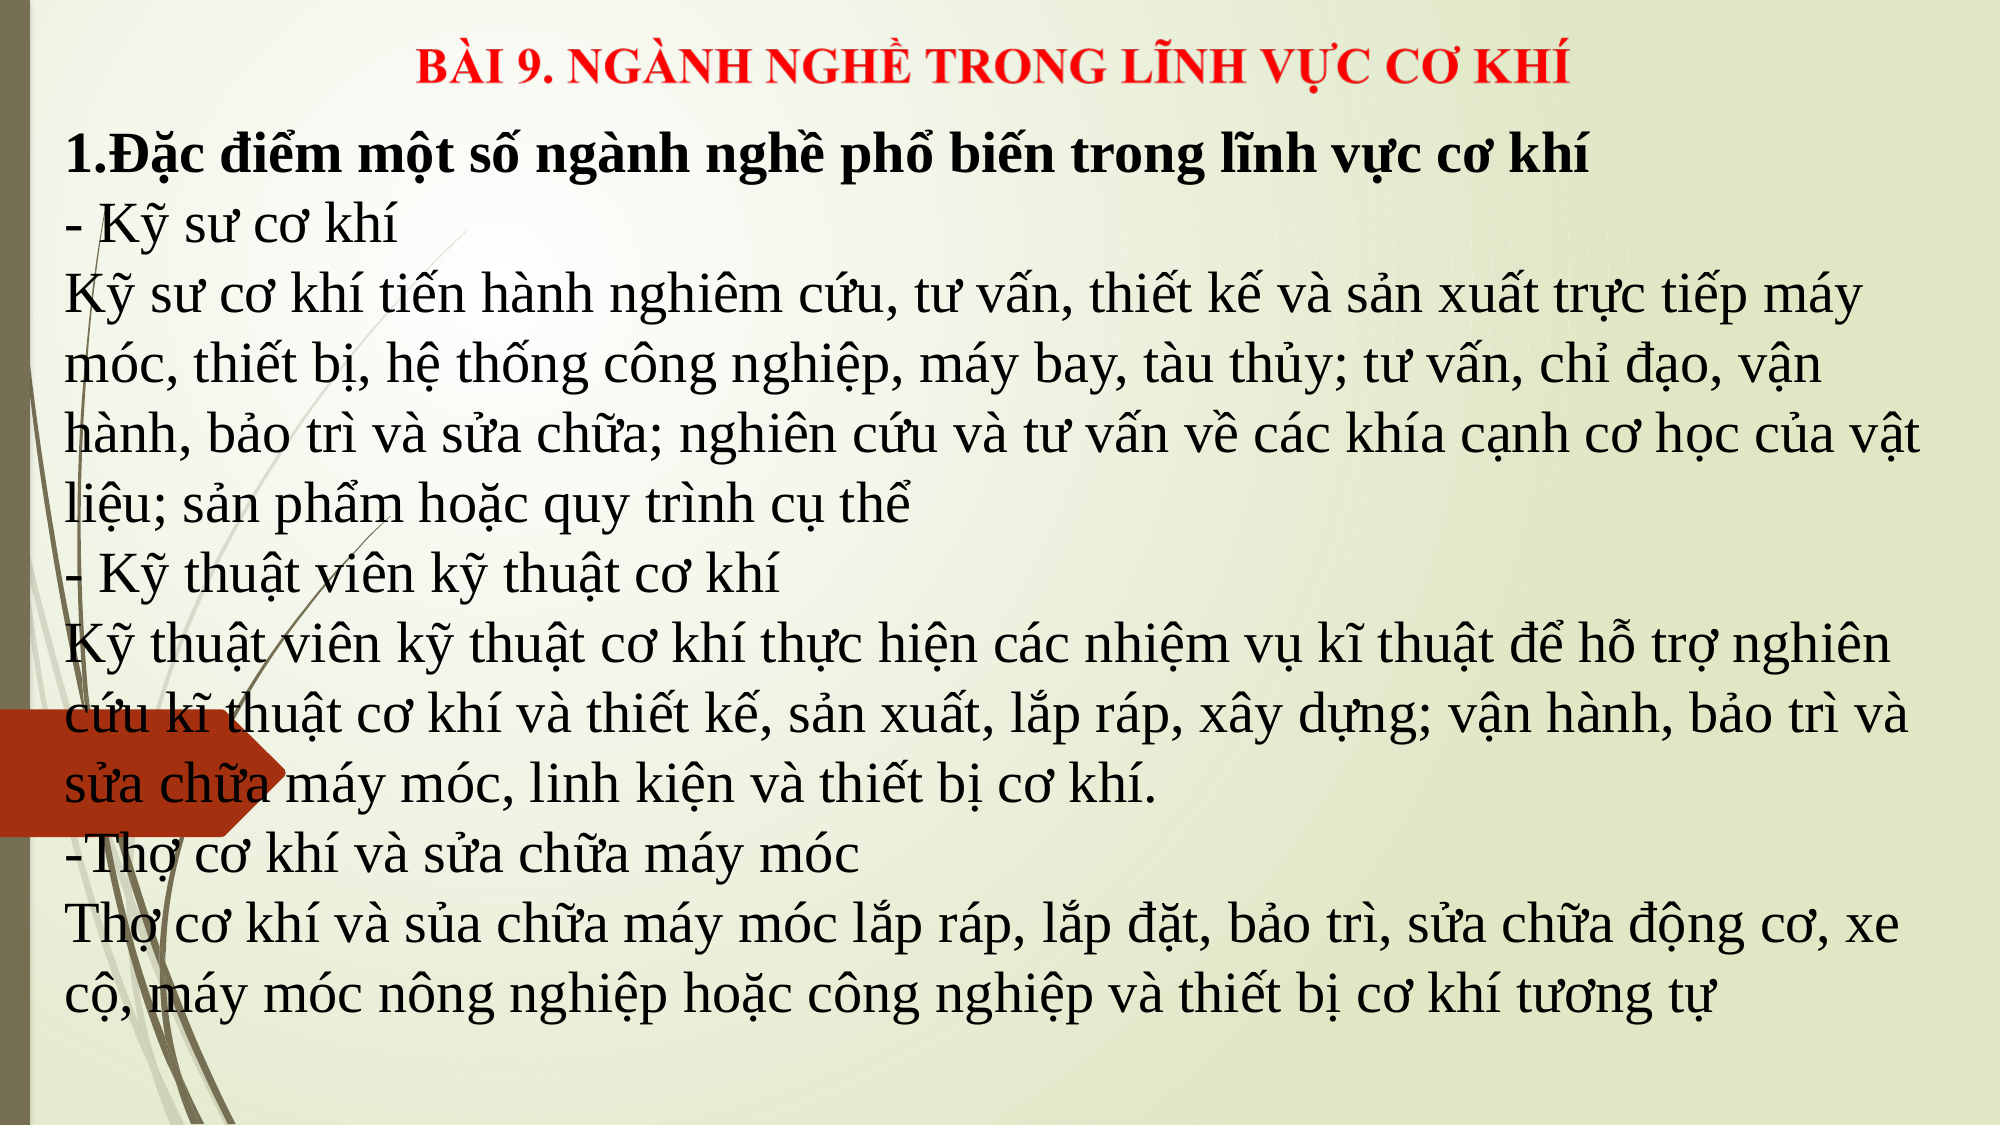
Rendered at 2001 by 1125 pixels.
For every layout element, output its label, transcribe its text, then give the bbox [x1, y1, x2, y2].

picture [384, 19, 1680, 126]
text_box 1.Đặc điểm một số ngành nghề phổ biến trong lĩnh vực cơ khí - Kỹ sư cơ khí Kỹ sư cơ khí tiến hành nghiêm cứu, tư vấn, thiết kế và sản xuất trực tiếp máy móc, thiết bị, hệ thống công nghiệp, máy bay, tàu thủy; tư vấn, chỉ đạo, vận hành, bảo trì và sửa chữa; nghiên cứu và tư vấn về các khía cạnh cơ học của vật liệu; sản phẩm hoặc quy trình cụ thể - Kỹ thuật viên kỹ thuật cơ khí Kỹ thuật viên kỹ thuật cơ khí thực hiện các nhiệm vụ kĩ thuật để hỗ trợ nghiên cứu kĩ thuật cơ khí và thiết kế, sản xuất, lắp ráp, xây dựng; vận hành, bảo trì và sửa chữa máy móc, linh kiện và thiết bị cơ khí. -Thợ cơ khí và sửa chữa máy móc Thợ cơ khí và sủa chữa máy móc lắp ráp, lắp đặt, bảo trì, sửa chữa động cơ, xe cộ, máy móc nông nghiệp hoặc công nghiệp và thiết bị cơ khí tương tự [50, 106, 1950, 1032]
